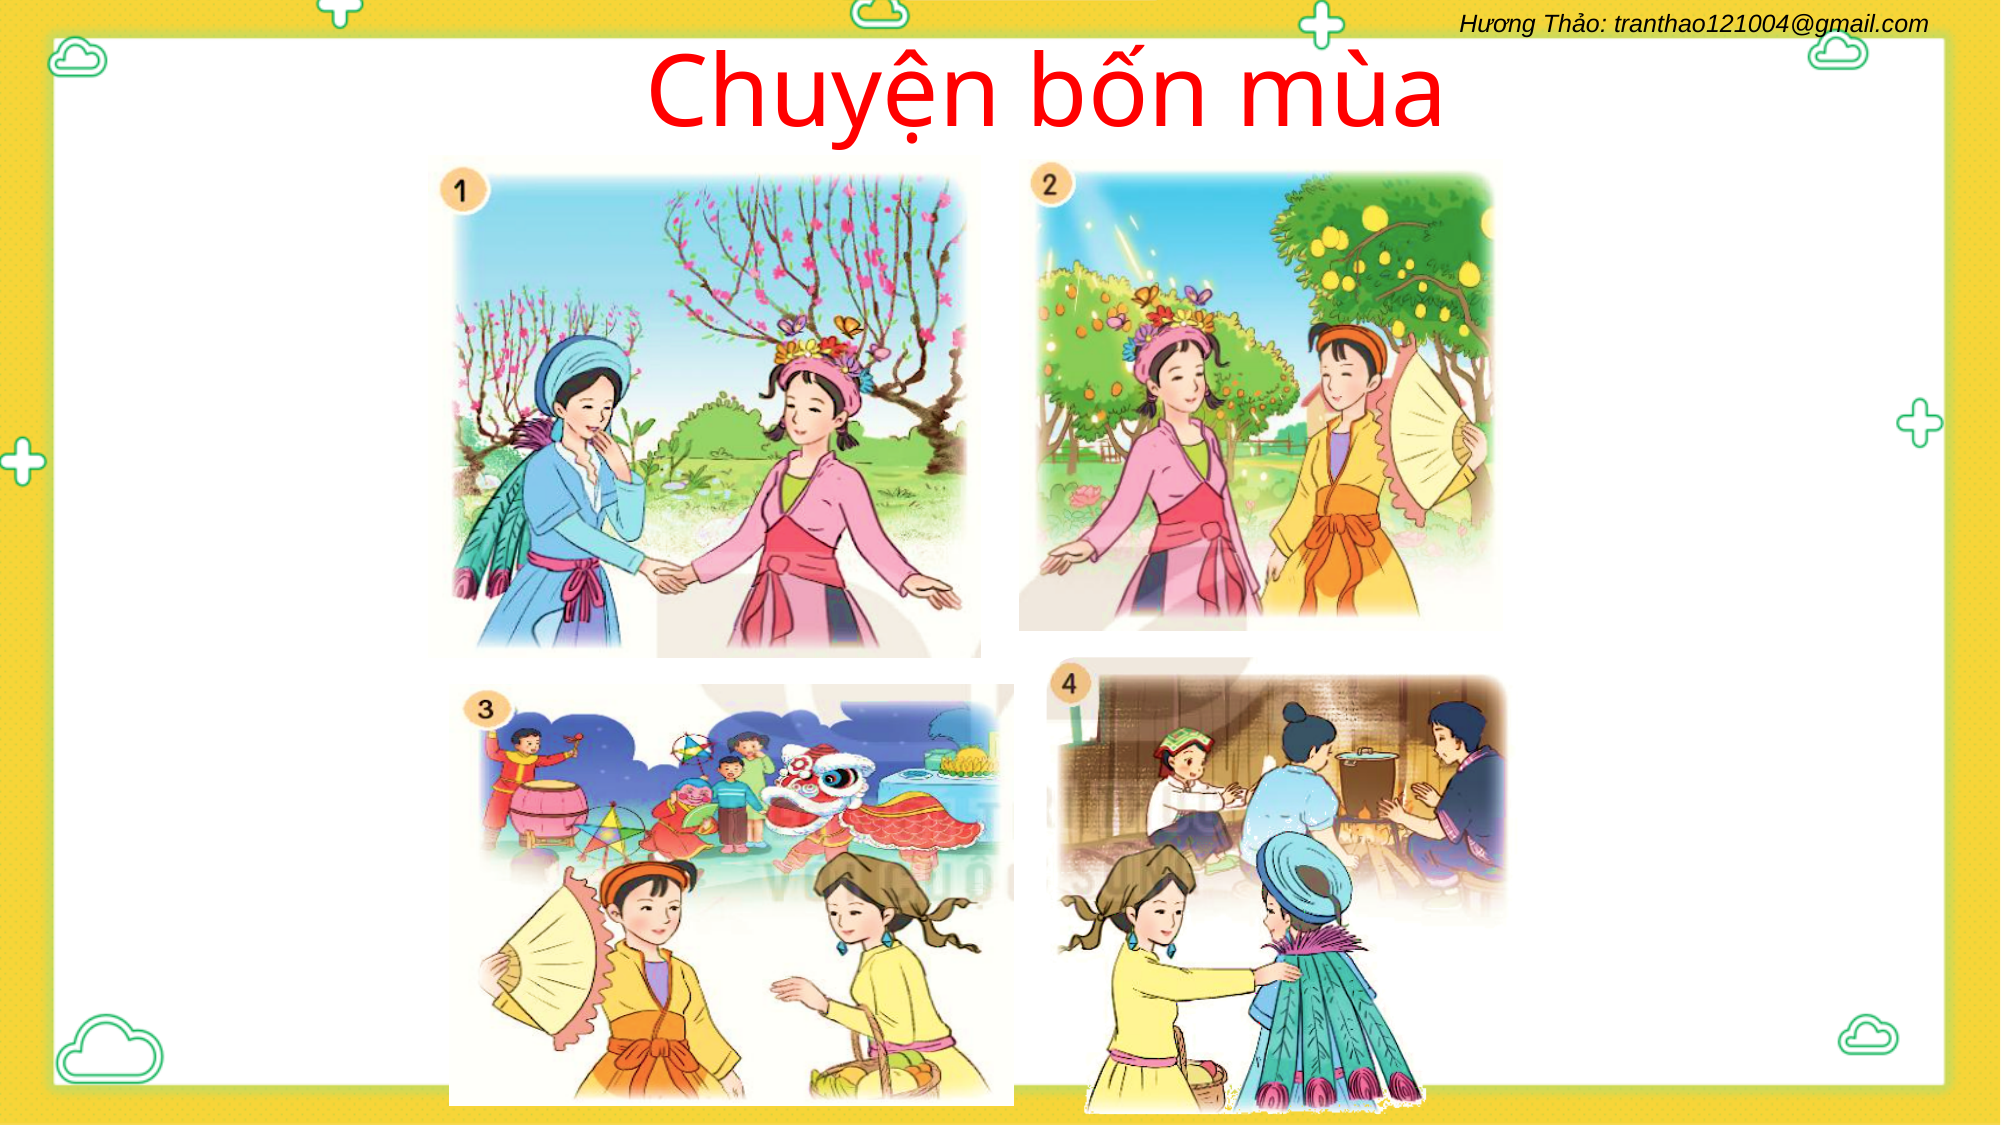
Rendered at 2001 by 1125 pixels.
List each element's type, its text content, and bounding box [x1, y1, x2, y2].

text_box Chuyện bốn mùa [405, 19, 1688, 155]
picture [0, 0, 2001, 1125]
